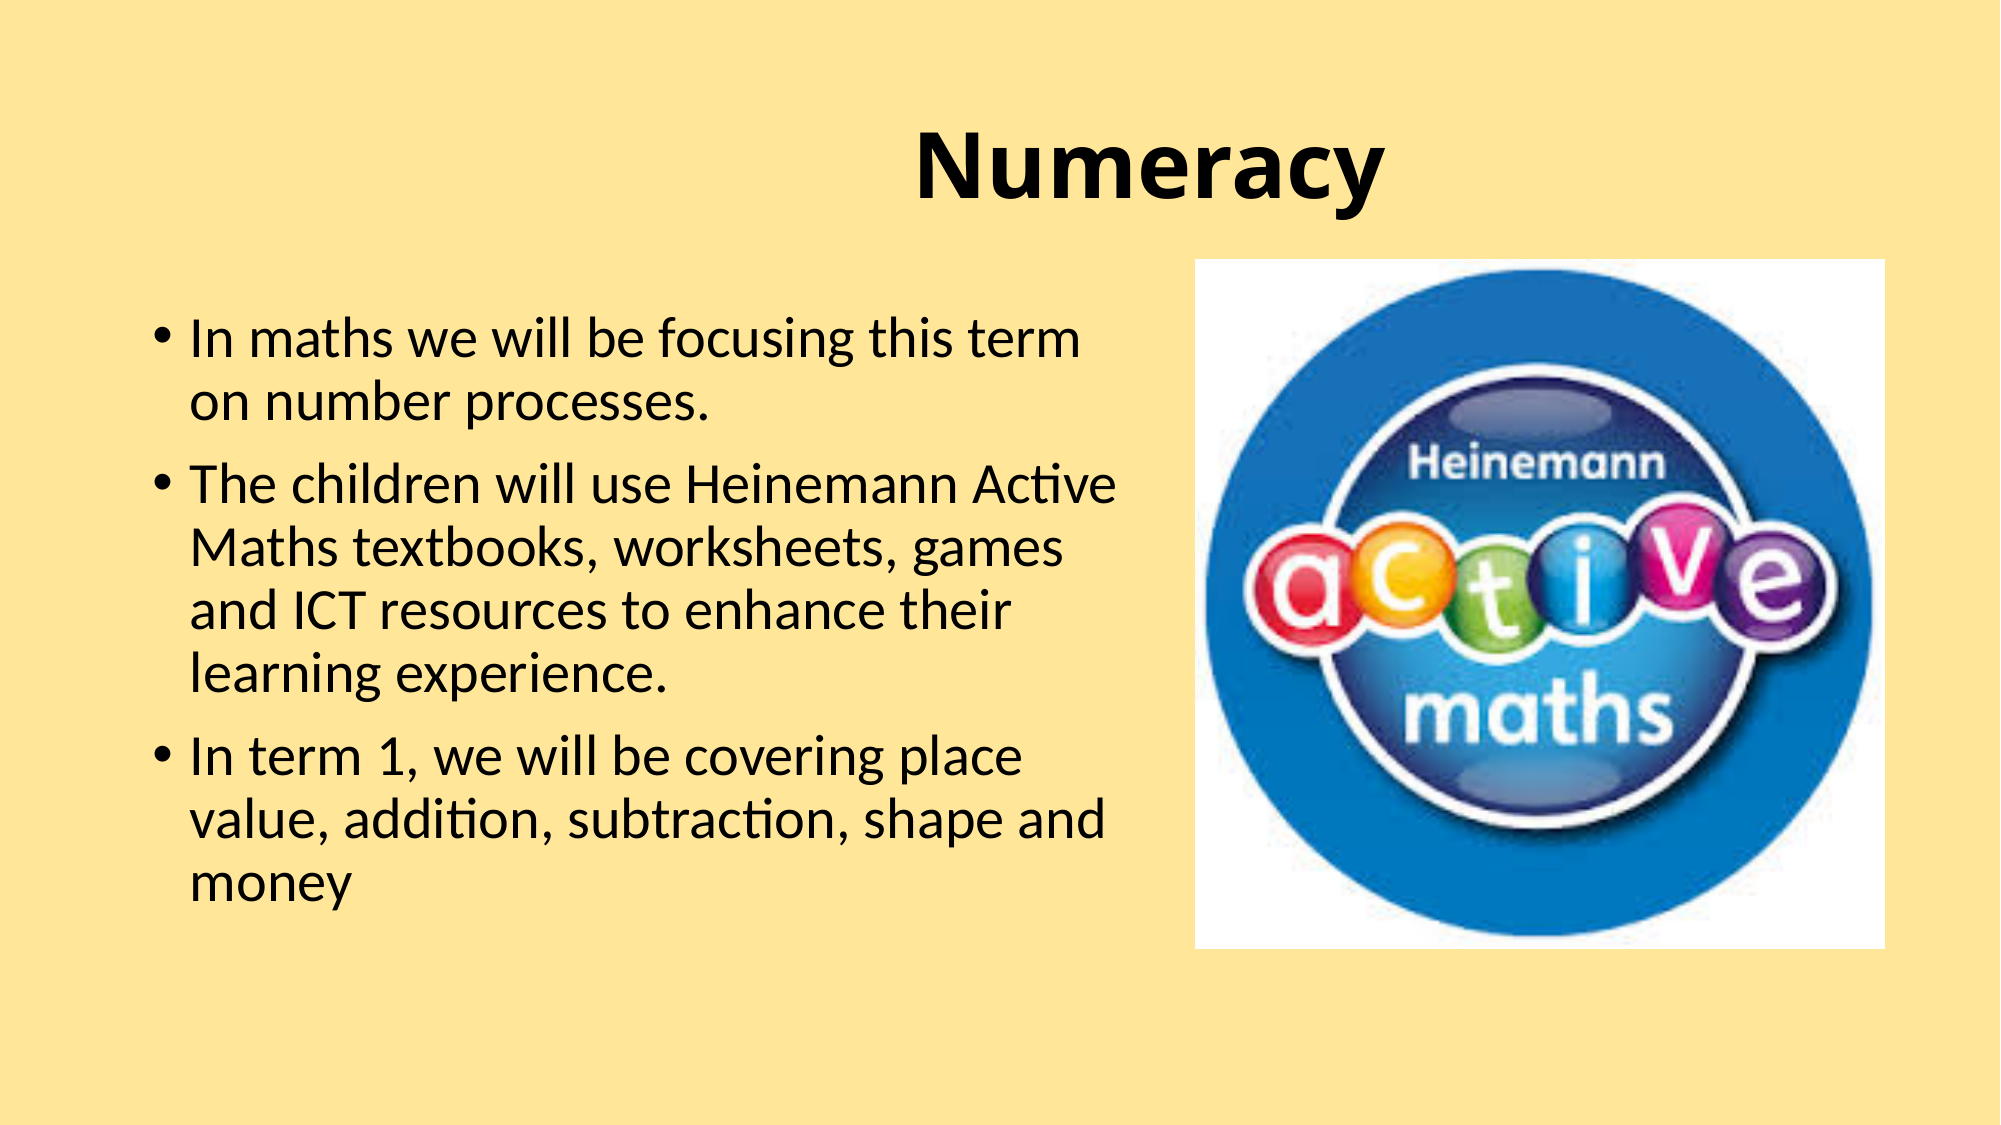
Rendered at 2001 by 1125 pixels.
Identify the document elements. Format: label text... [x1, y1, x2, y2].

list In maths we will be focusing this term on number processes.​ The children will use Heinemann Active Maths textbooks, worksheets, games and ICT resources to enhance their learning experience. In term 1, we will be covering place value, addition, subtraction, shape and money [137, 299, 1169, 1014]
title Numeracy [137, 59, 1863, 278]
picture [1195, 259, 1885, 949]
